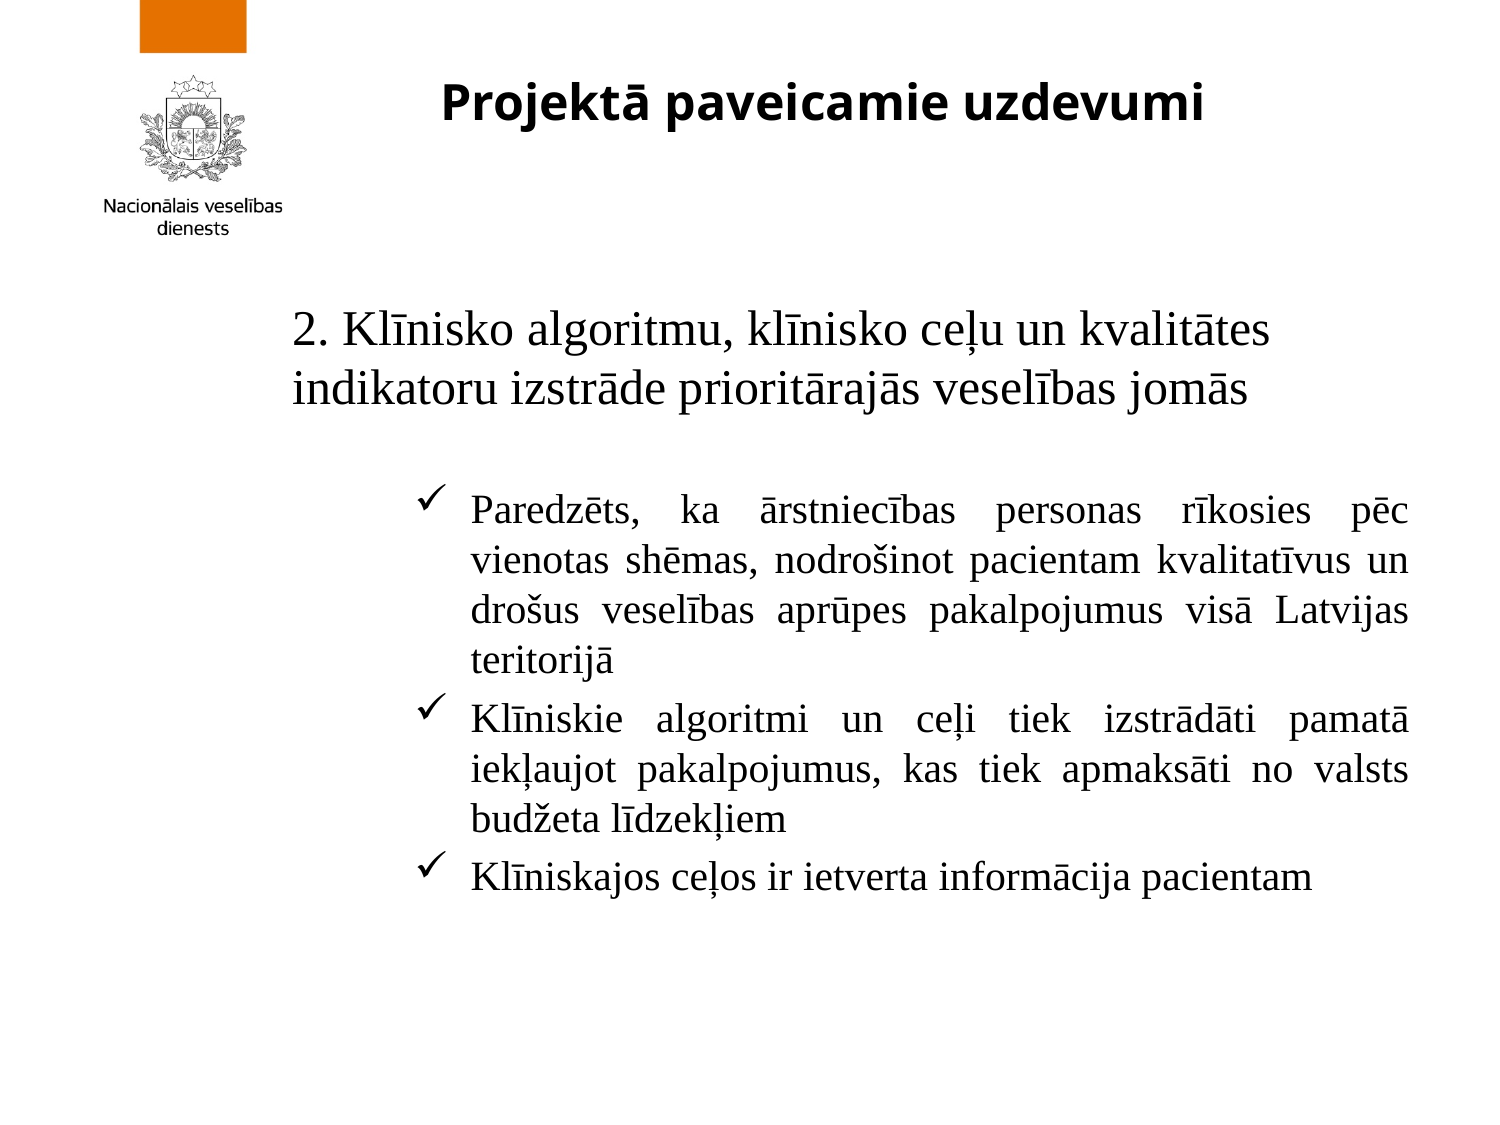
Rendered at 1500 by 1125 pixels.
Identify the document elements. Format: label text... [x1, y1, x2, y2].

picture [48, 0, 338, 321]
title Projektā paveicamie uzdevumi [425, 62, 1425, 233]
list 2. Klīnisko algoritmu, klīnisko ceļu un kvalitātes indikatoru izstrāde prioritārajās veselības jomās Paredzēts, ka ārstniecības personas rīkosies pēc vienotas shēmas, nodrošinot pacientam kvalitatīvus un drošus veselības aprūpes pakalpojumus visā Latvijas teritorijā Klīniskie algoritmi un ceļi tiek izstrādāti pamatā iekļaujot pakalpojumus, kas tiek apmaksāti no valsts budžeta līdzekļiem Klīniskajos ceļos ir ietverta informācija pacientam [277, 287, 1425, 1005]
